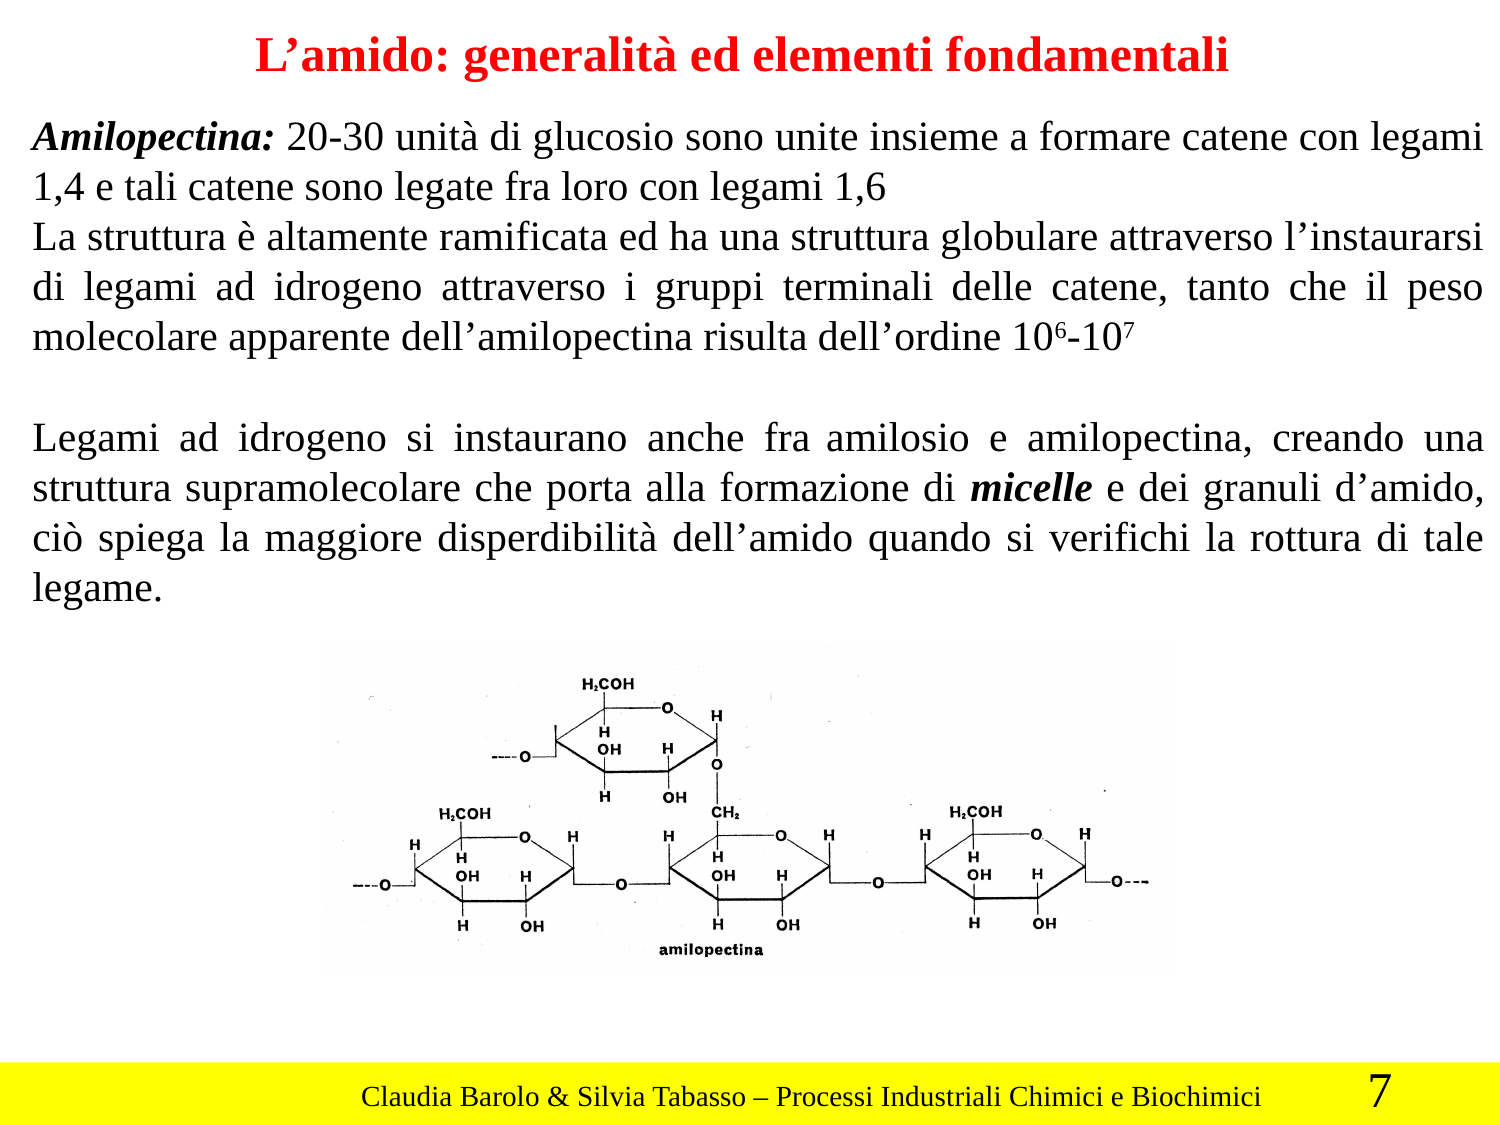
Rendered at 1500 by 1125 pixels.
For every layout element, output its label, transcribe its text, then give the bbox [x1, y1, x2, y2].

picture [324, 645, 1176, 971]
text_box L’amido: generalità ed elementi fondamentali [180, 11, 1306, 91]
text_box 7 [1352, 1049, 1500, 1125]
text_box Amilopectina: 20-30 unità di glucosio sono unite insieme a formare catene con legami 1,4 e tali catene sono legate fra loro con legami 1,6 La struttura è altamente ramificata ed ha una struttura globulare attraverso l’instaurarsi di legami ad idrogeno attraverso i gruppi terminali delle catene, tanto che il peso molecolare apparente dell’amilopectina risulta dell’ordine 106-107 Legami ad idrogeno si instaurano anche fra amilosio e amilopectina, creando una struttura supramolecolare che porta alla formazione di micelle e dei granuli d’amido, ciò spiega la maggiore disperdibilità dell’amido quando si verifichi la rottura di tale legame. [17, 101, 1500, 617]
